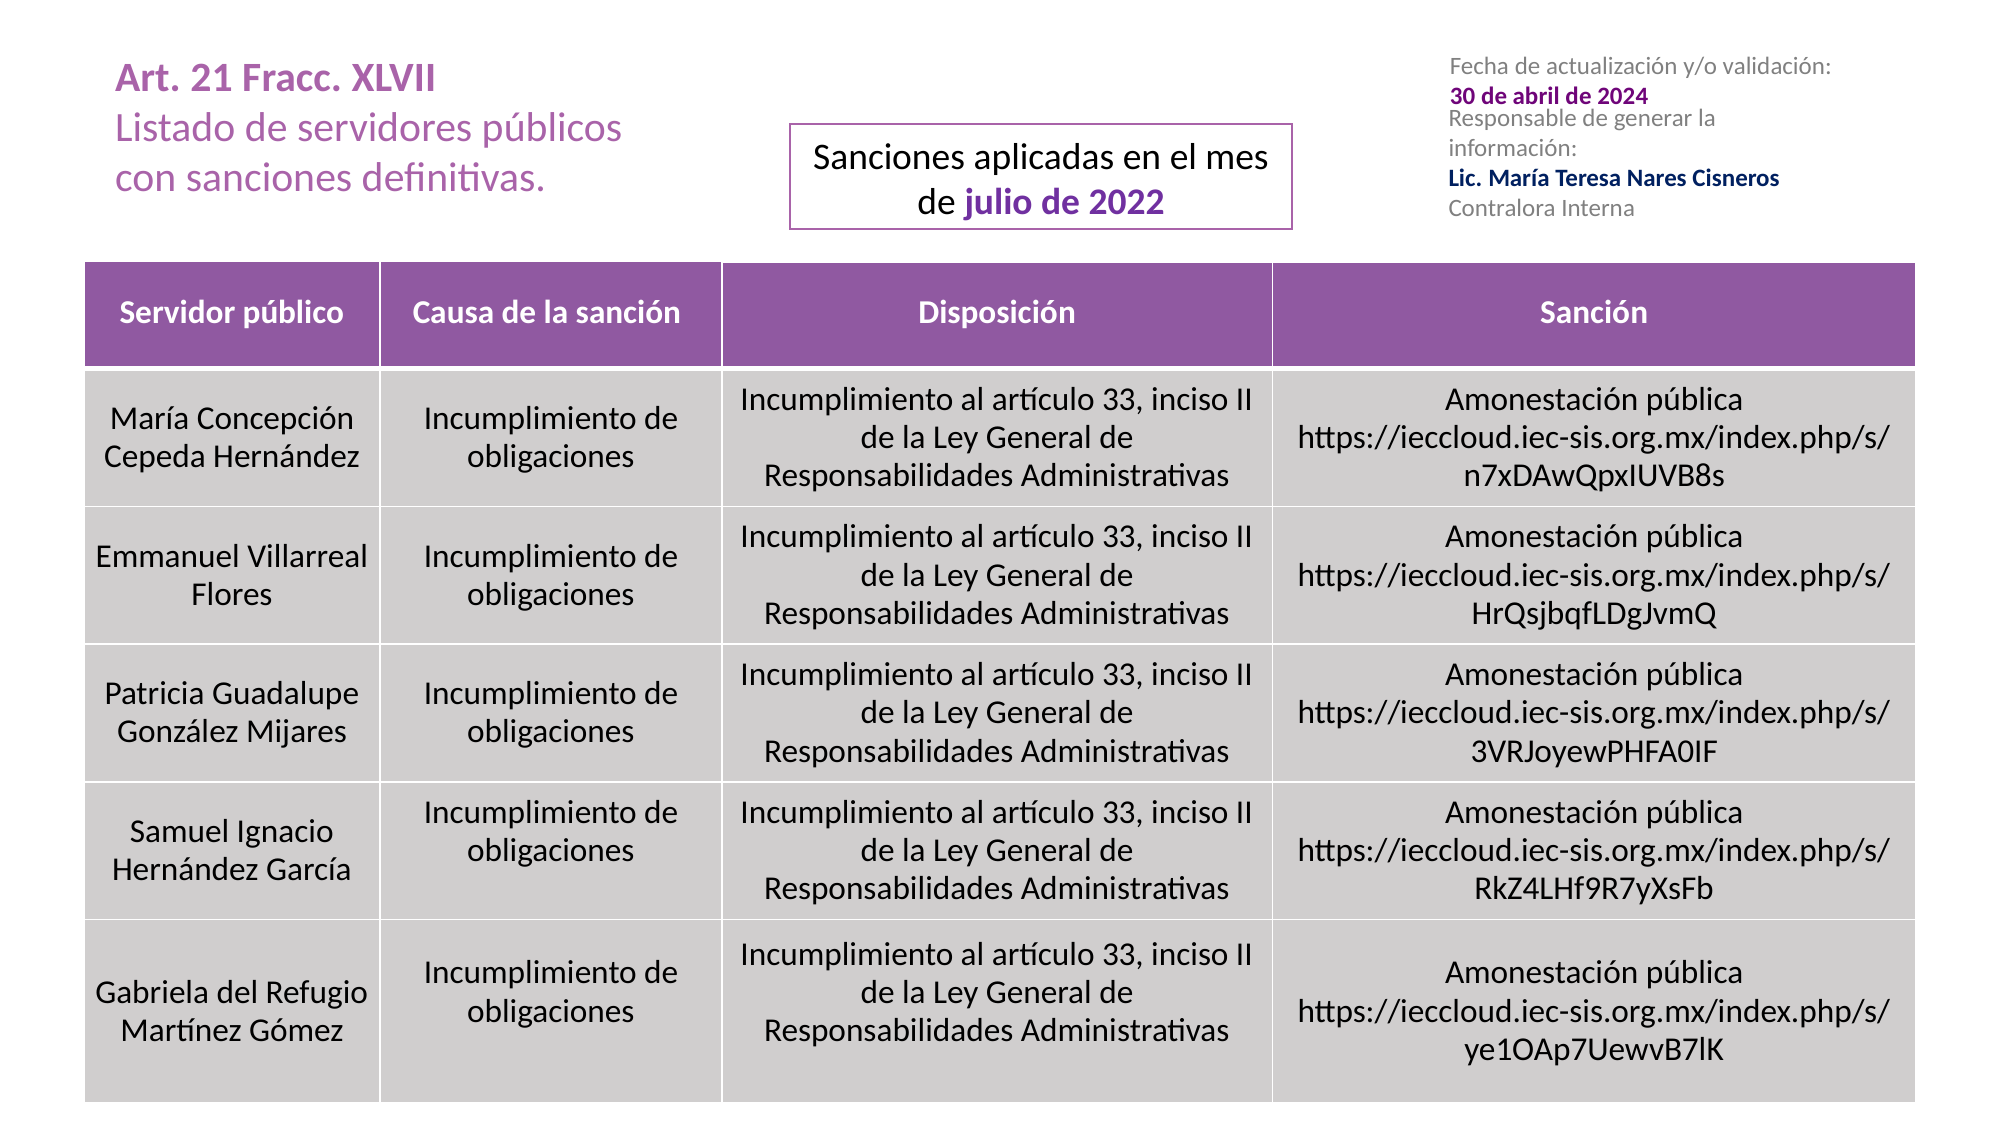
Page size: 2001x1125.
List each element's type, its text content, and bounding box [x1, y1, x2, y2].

table_cell Incumplimiento al artículo 33, inciso II de la Ley General de Responsabilidades Administrativas [723, 645, 1272, 781]
table_header Disposición [723, 263, 1272, 366]
text_box Sanciones aplicadas en el mes de julio de 2022 [789, 123, 1293, 230]
table_cell Incumplimiento al artículo 33, inciso II de la Ley General de Responsabilidades Administrativas [723, 920, 1272, 1102]
table_cell Amonestación pública https://ieccloud.iec-sis.org.mx/index.php/s/3VRJoyewPHFA0IF [1273, 645, 1915, 781]
table_cell Incumplimiento de obligaciones [381, 783, 721, 919]
table_cell Incumplimiento al artículo 33, inciso II de la Ley General de Responsabilidades Administrativas [723, 371, 1272, 506]
table_cell Patricia Guadalupe González Mijares [85, 645, 379, 781]
table_cell Incumplimiento de obligaciones [381, 920, 721, 1102]
table_cell Emmanuel Villarreal Flores [85, 507, 379, 643]
table_cell Samuel Ignacio Hernández García [85, 783, 379, 919]
table_cell Incumplimiento de obligaciones [381, 371, 721, 506]
table_cell Amonestación pública https://ieccloud.iec-sis.org.mx/index.php/s/ye1OAp7UewvB7lK [1273, 920, 1915, 1102]
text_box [1433, 41, 1856, 231]
table_header Sanción [1273, 263, 1915, 366]
text_box Art. 21 Fracc. XLVII Listado de servidores públicos con sanciones definitivas. [100, 41, 678, 257]
table_cell Amonestación pública https://ieccloud.iec-sis.org.mx/index.php/s/n7xDAwQpxIUVB8s [1273, 371, 1915, 506]
table_cell María Concepción Cepeda Hernández [85, 371, 379, 506]
table_cell Incumplimiento de obligaciones [381, 507, 721, 643]
table_cell Incumplimiento al artículo 33, inciso II de la Ley General de Responsabilidades Administrativas [723, 783, 1272, 919]
table_cell Incumplimiento al artículo 33, inciso II de la Ley General de Responsabilidades Administrativas [723, 507, 1272, 643]
table_cell Amonestación pública https://ieccloud.iec-sis.org.mx/index.php/s/HrQsjbqfLDgJvmQ [1273, 507, 1915, 643]
table_header Causa de la sanción [381, 262, 721, 366]
table_cell Incumplimiento de obligaciones [381, 645, 721, 781]
table_header Servidor público [85, 262, 379, 366]
table_cell Gabriela del Refugio Martínez Gómez [85, 920, 379, 1102]
table_cell Amonestación pública https://ieccloud.iec-sis.org.mx/index.php/s/RkZ4LHf9R7yXsFb [1273, 783, 1915, 919]
